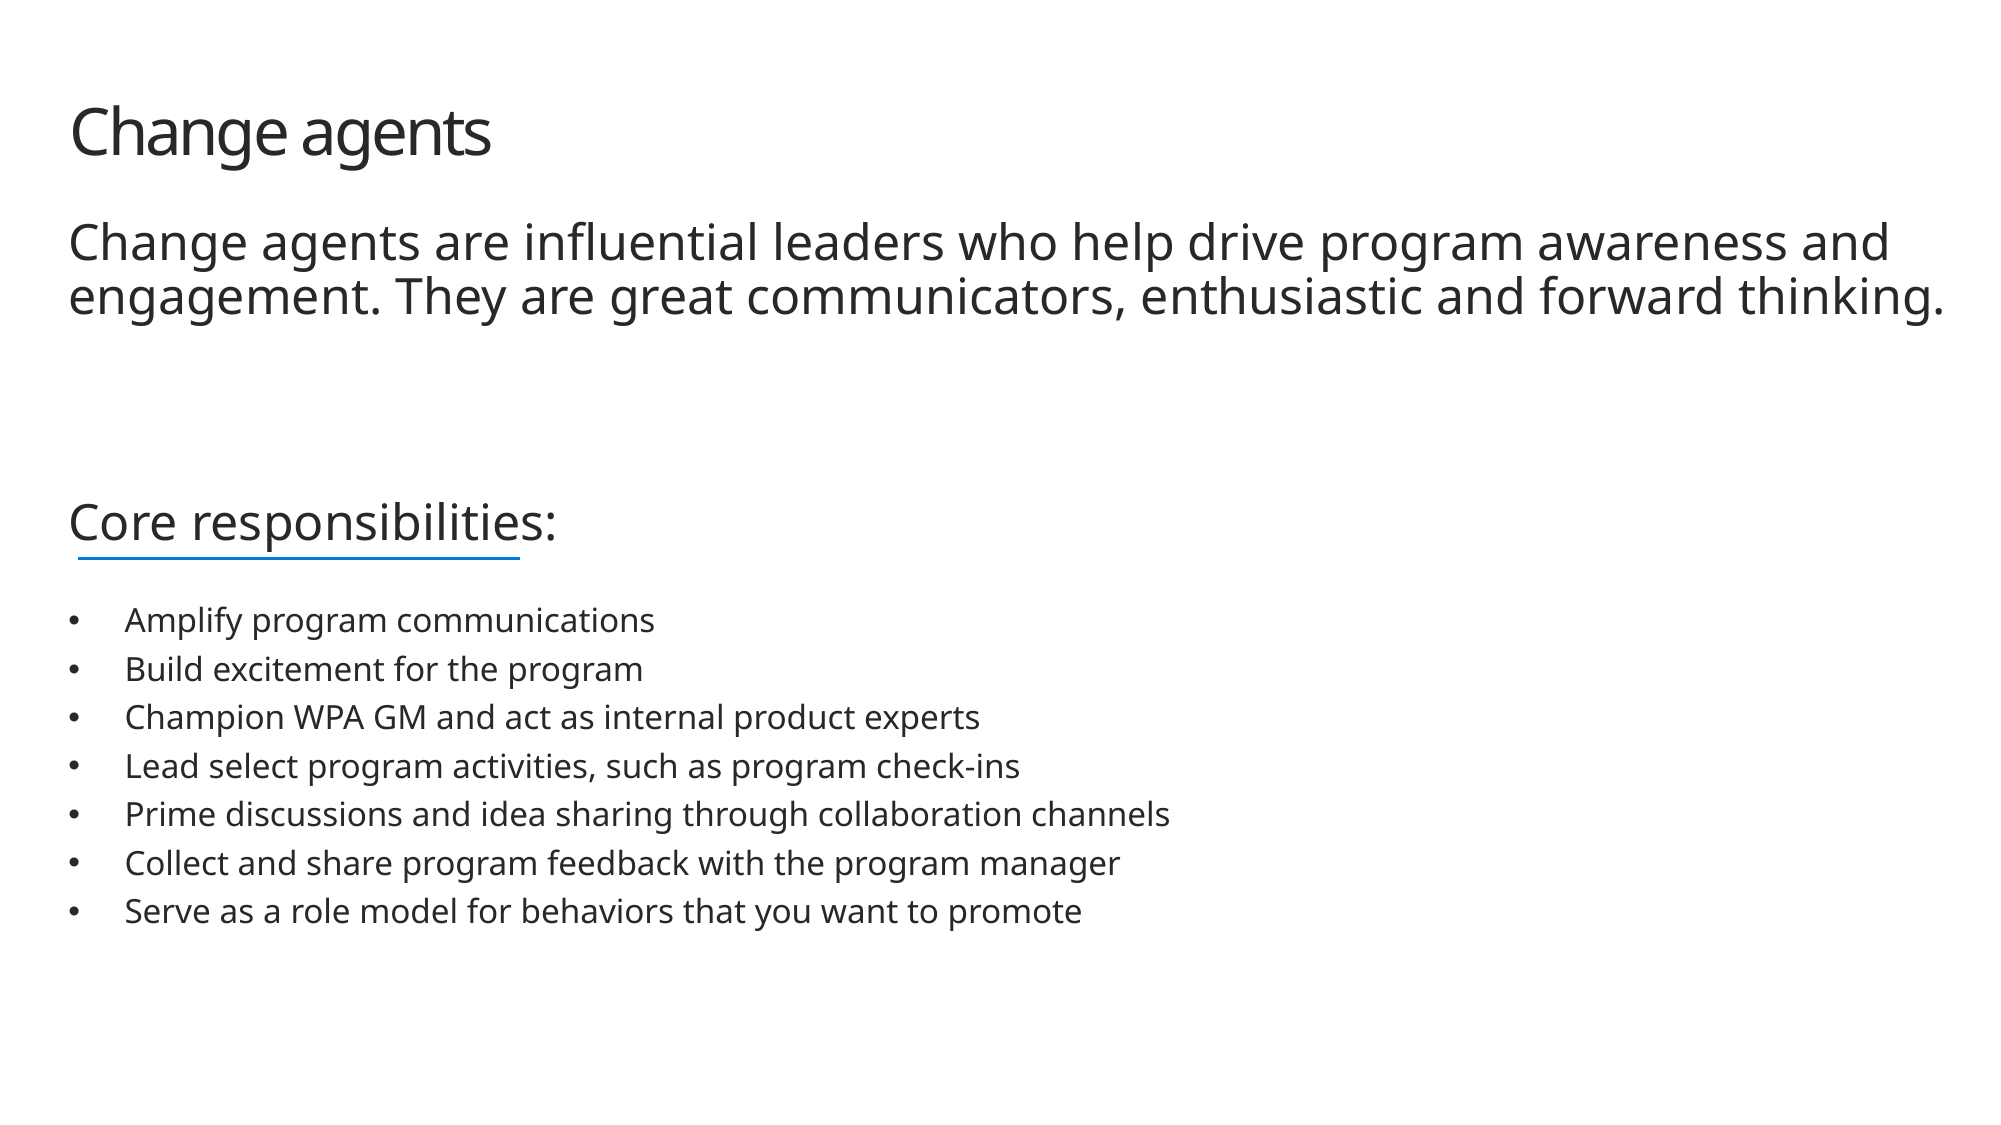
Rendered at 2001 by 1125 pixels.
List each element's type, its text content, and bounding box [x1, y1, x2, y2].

text_box Change agents are influential leaders who help drive program awareness and engagement. They are great communicators, enthusiastic and forward thinking. [38, 193, 1990, 350]
text_box Amplify program communications Build excitement for the program Champion WPA GM and act as internal product experts Lead select program activities, such as program check-ins Prime discussions and idea sharing through collaboration channels Collect and share program feedback with the program manager Serve as a role model for behaviors that you want to promote [38, 580, 1977, 955]
title Change agents [69, 71, 1930, 193]
text_box Core responsibilities: [38, 473, 1977, 575]
